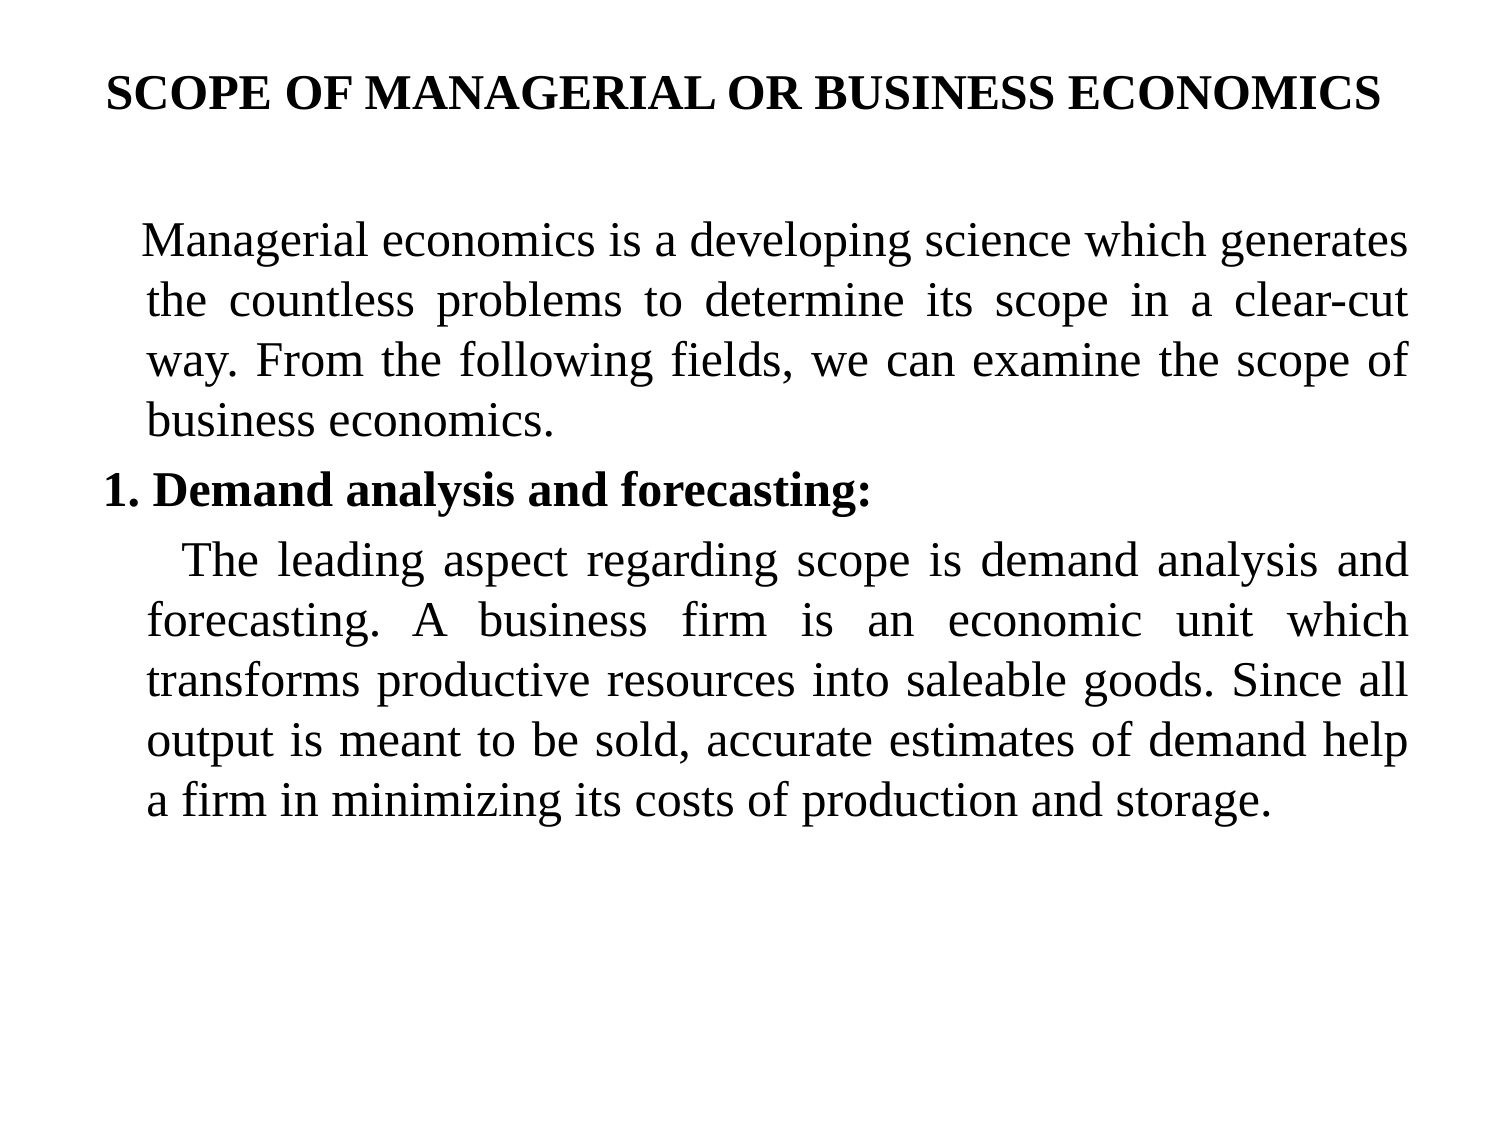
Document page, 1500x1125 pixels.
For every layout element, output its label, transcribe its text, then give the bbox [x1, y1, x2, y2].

list Managerial economics is a developing science which generates the countless problems to determine its scope in a clear-cut way. From the following fields, we can examine the scope of business economics. 1. Demand analysis and forecasting: The leading aspect regarding scope is demand analysis and forecasting. A business firm is an economic unit which transforms productive resources into saleable goods. Since all output is meant to be sold, accurate estimates of demand help a firm in minimizing its costs of production and storage. [75, 128, 1425, 1005]
title SCOPE OF MANAGERIAL OR BUSINESS ECONOMICS [75, 45, 1425, 128]
